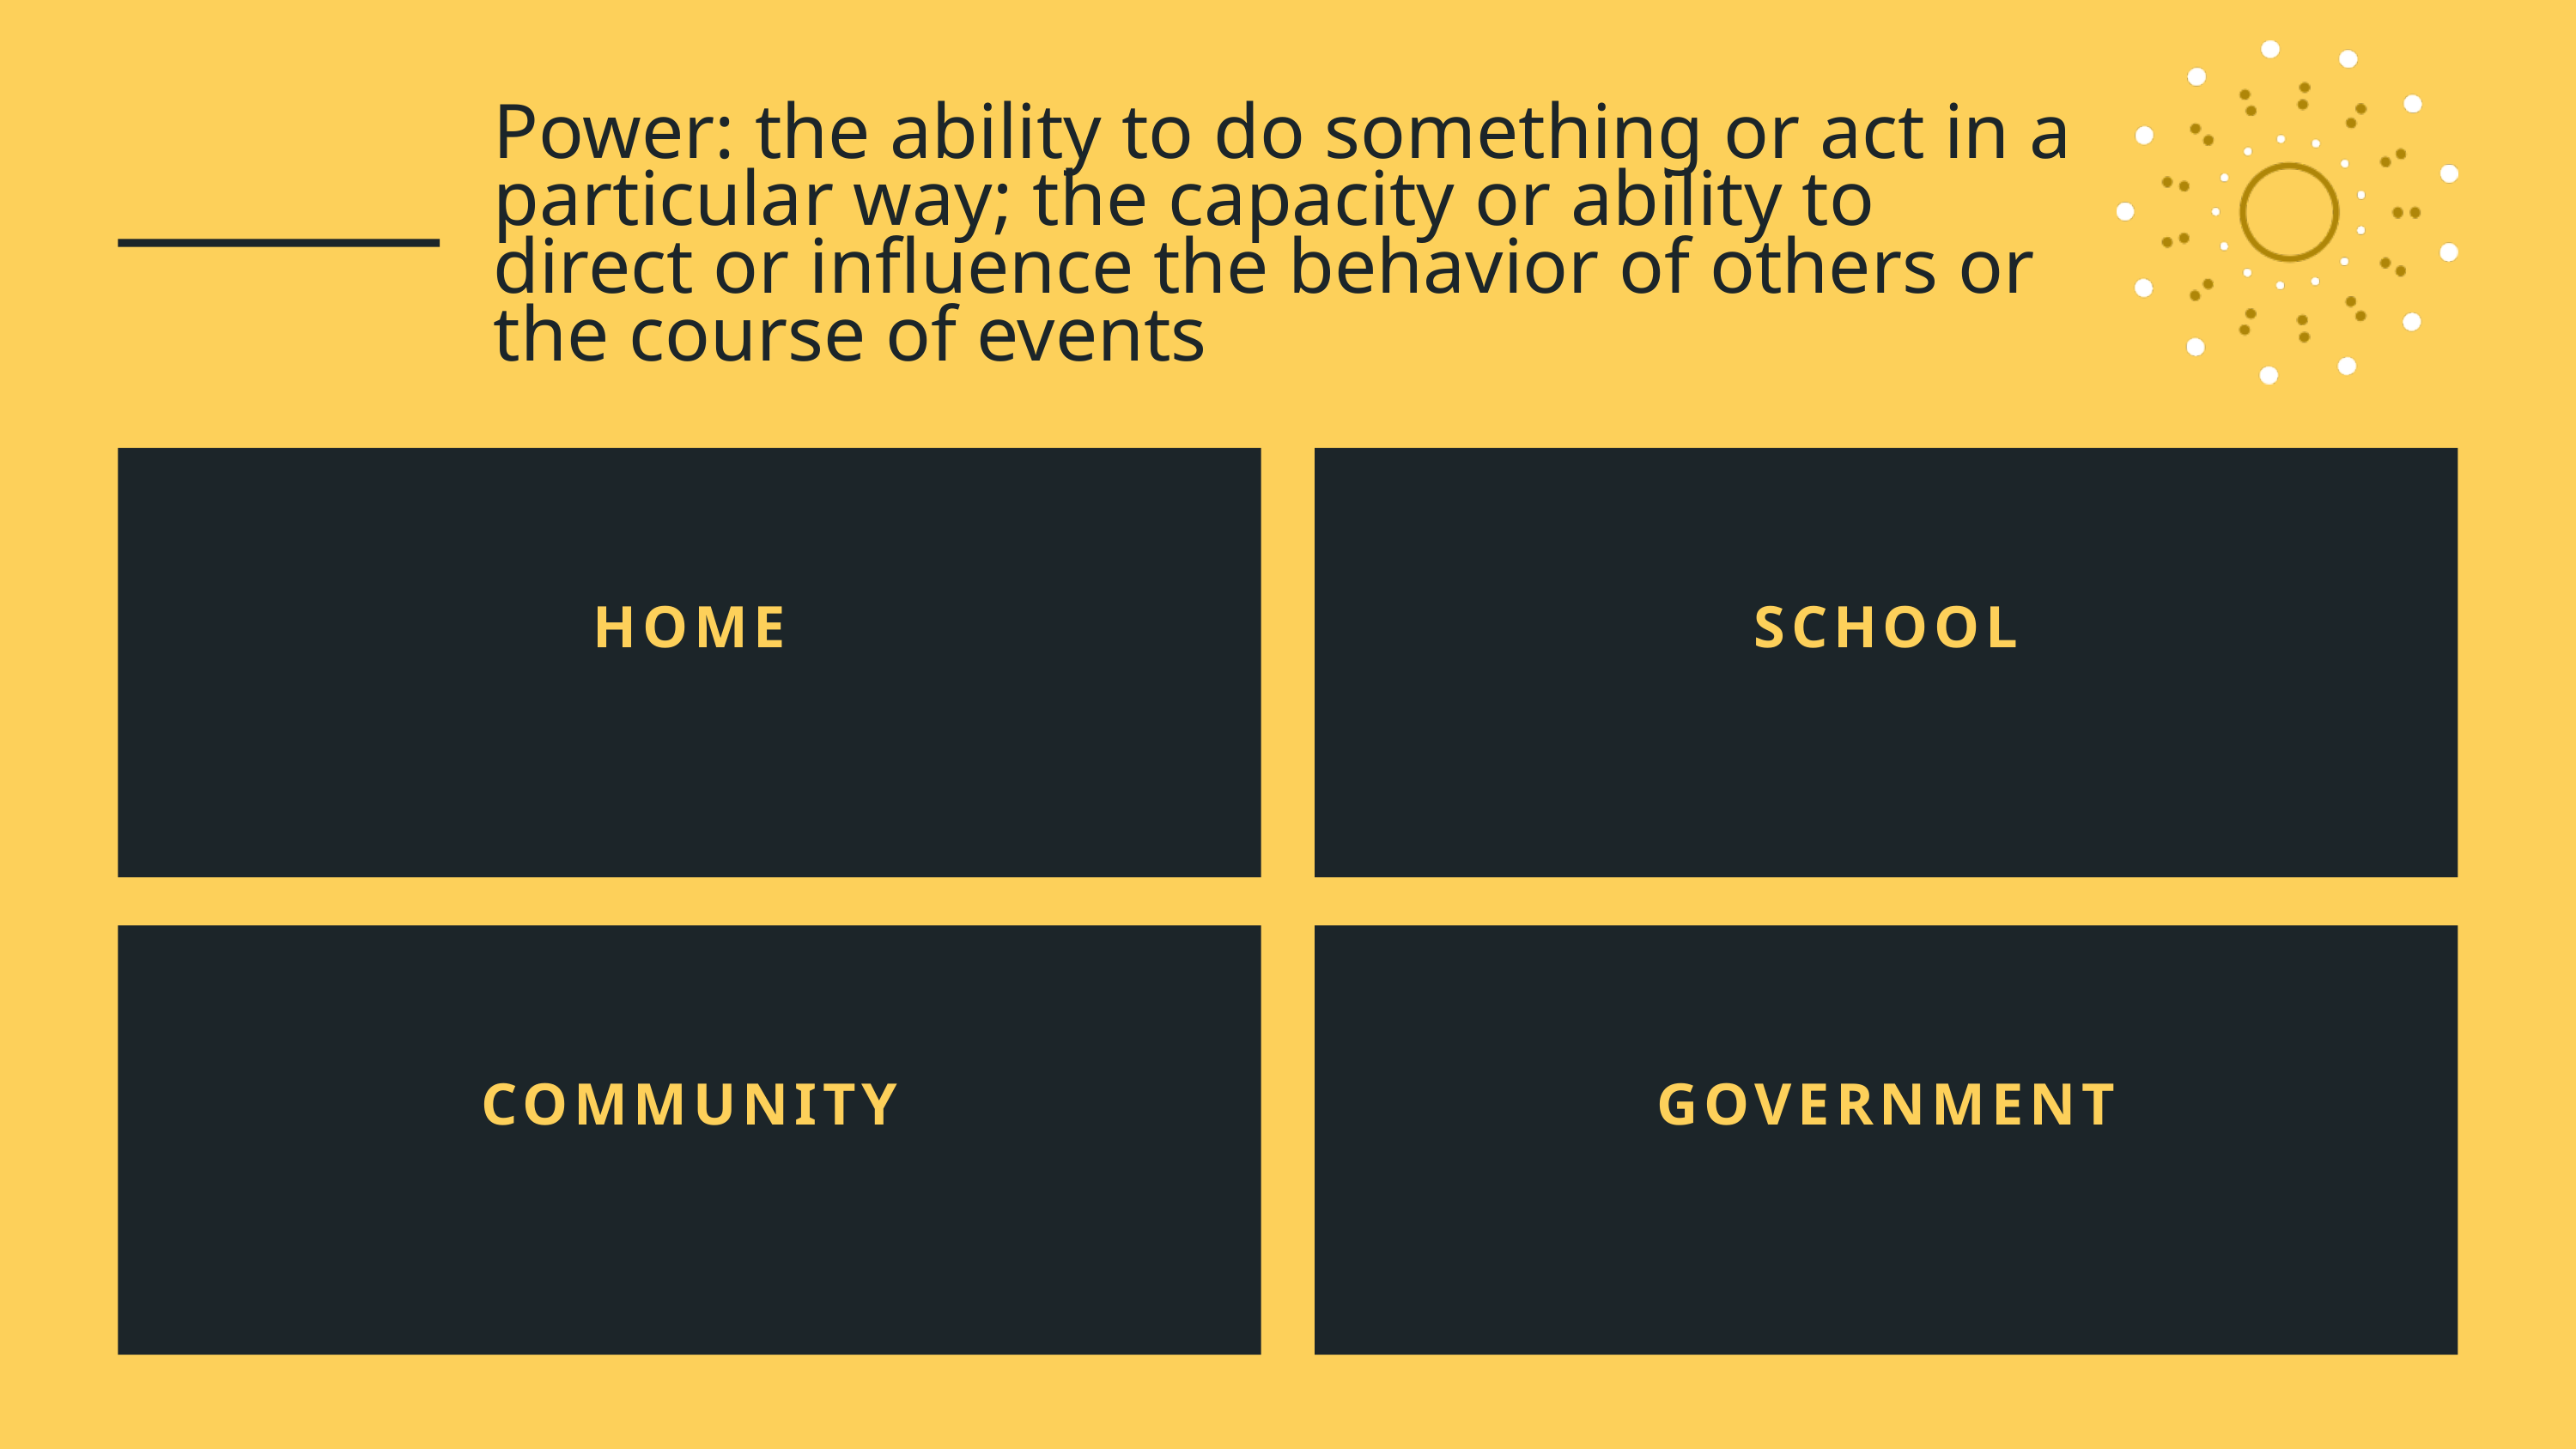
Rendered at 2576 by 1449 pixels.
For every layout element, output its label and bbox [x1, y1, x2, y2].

text_box [233, 585, 1146, 740]
text_box [118, 447, 1261, 877]
picture [2117, 40, 2458, 385]
text_box [118, 925, 1261, 1355]
text_box [233, 1063, 1146, 1218]
text_box [1315, 925, 2458, 1355]
text_box [1430, 1063, 2343, 1218]
text_box [1315, 447, 2458, 877]
text_box [118, 93, 2091, 385]
text_box [1430, 585, 2343, 740]
